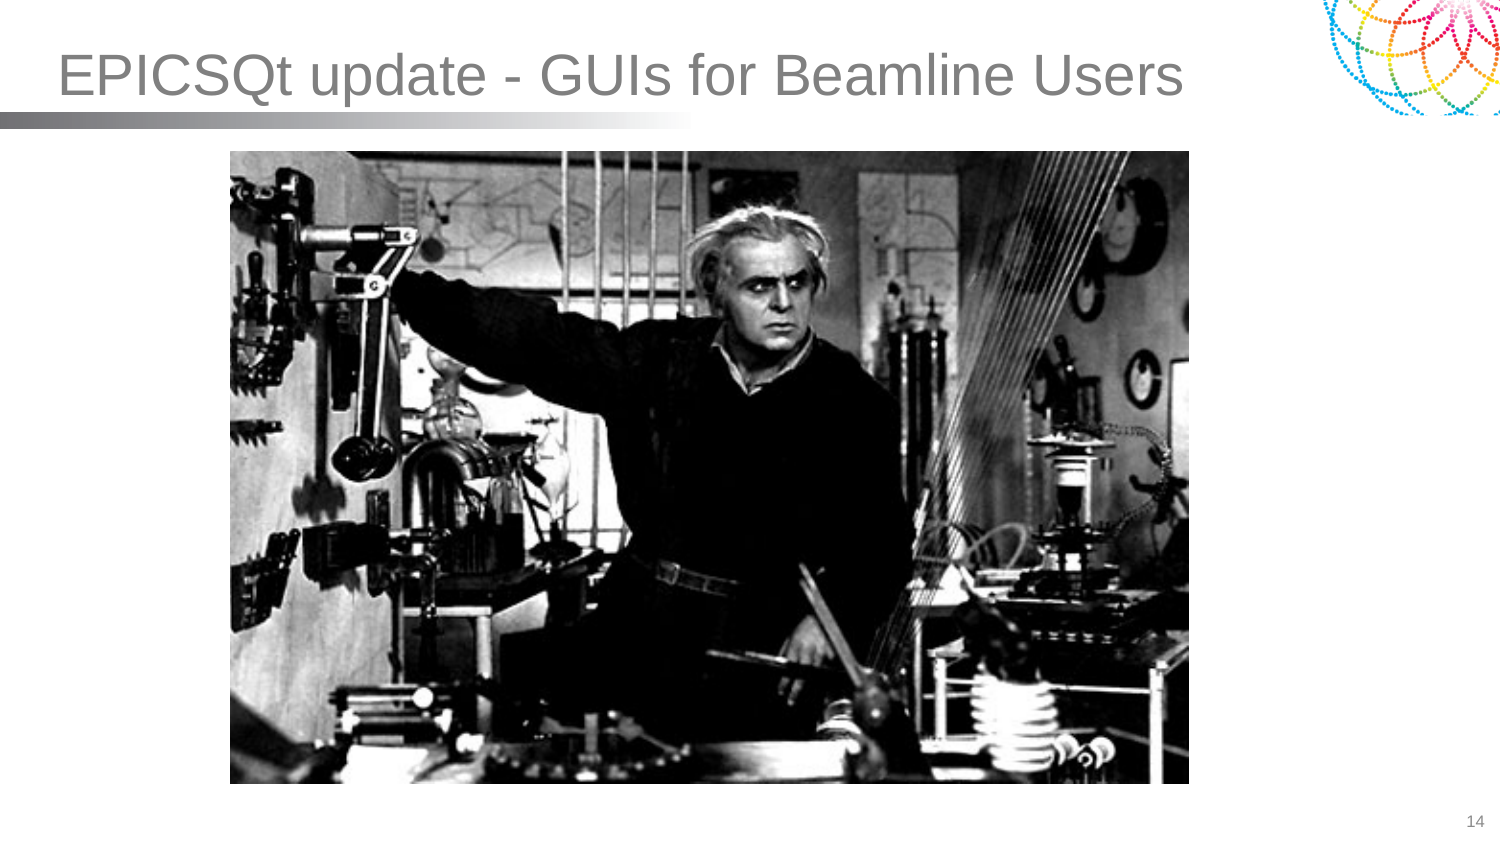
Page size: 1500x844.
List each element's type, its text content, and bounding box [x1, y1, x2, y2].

picture [229, 151, 1189, 785]
slide_number 14 [1411, 798, 1500, 844]
picture [0, 112, 691, 129]
picture [1321, 0, 1500, 115]
title EPICSQt update - GUIs for Beamline Users [42, 8, 1282, 115]
